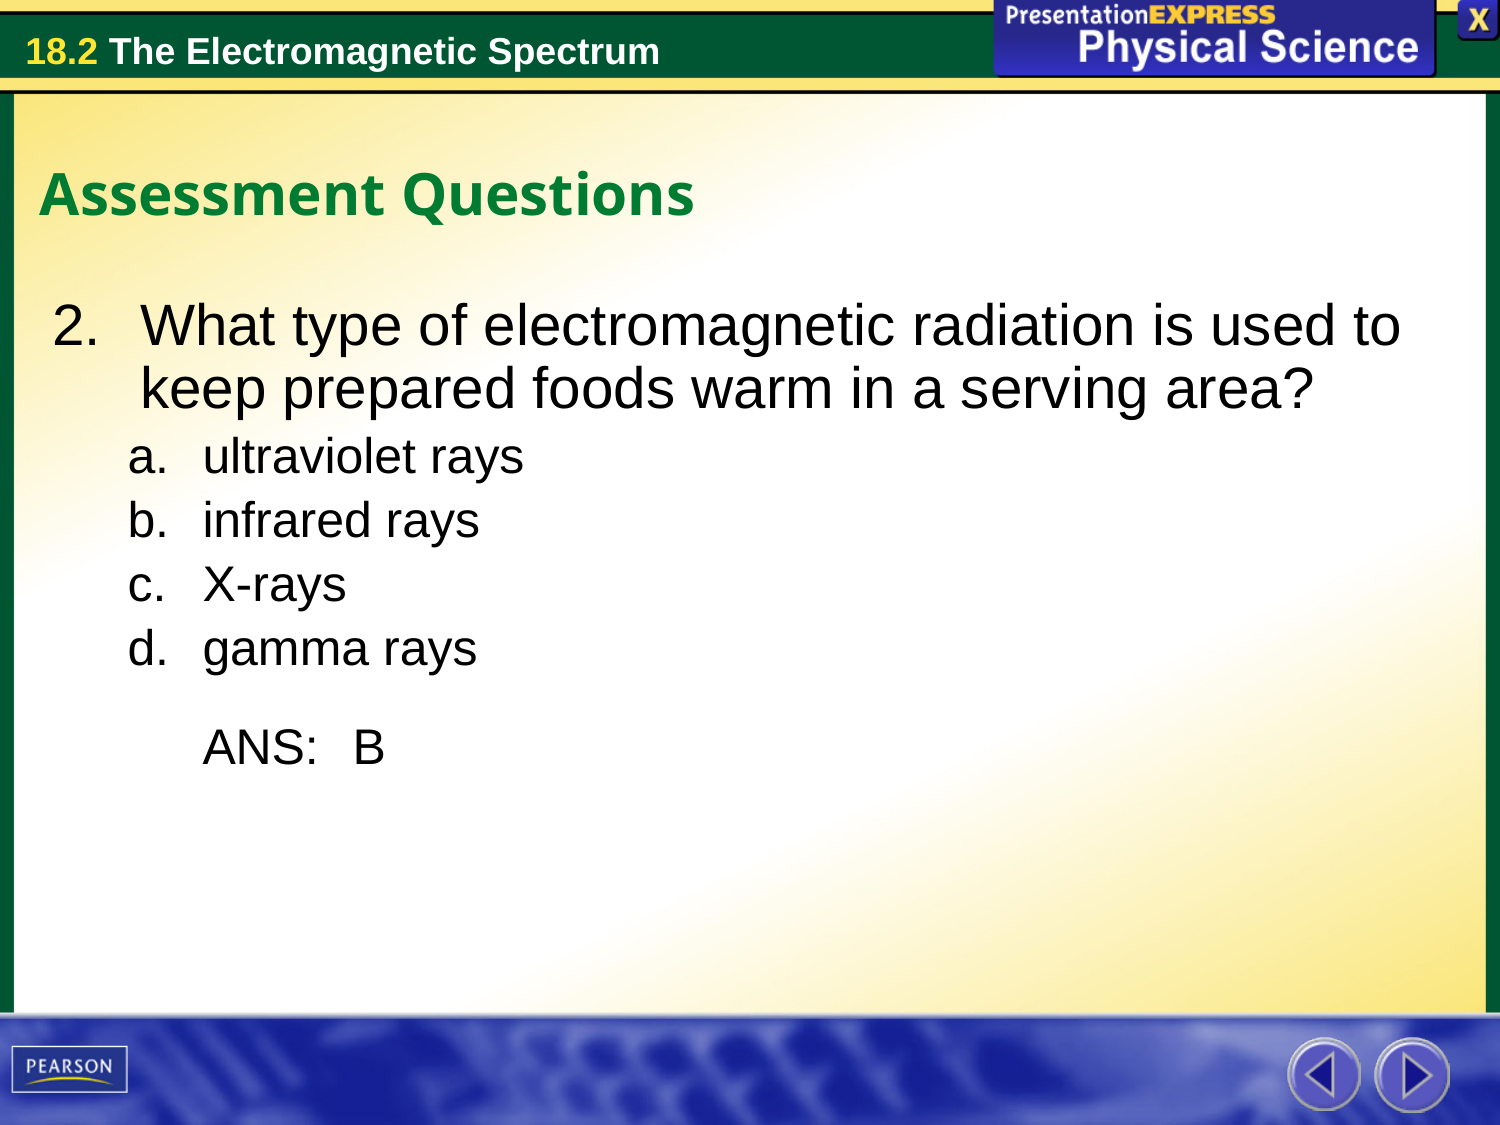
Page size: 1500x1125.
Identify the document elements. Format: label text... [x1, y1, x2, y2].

picture [0, 0, 1500, 1125]
list What type of electromagnetic radiation is used to keep prepared foods warm in a serving area? ultraviolet rays infrared rays X-rays gamma rays ANS: B [37, 287, 1463, 941]
text_box Assessment Questions [25, 149, 938, 235]
